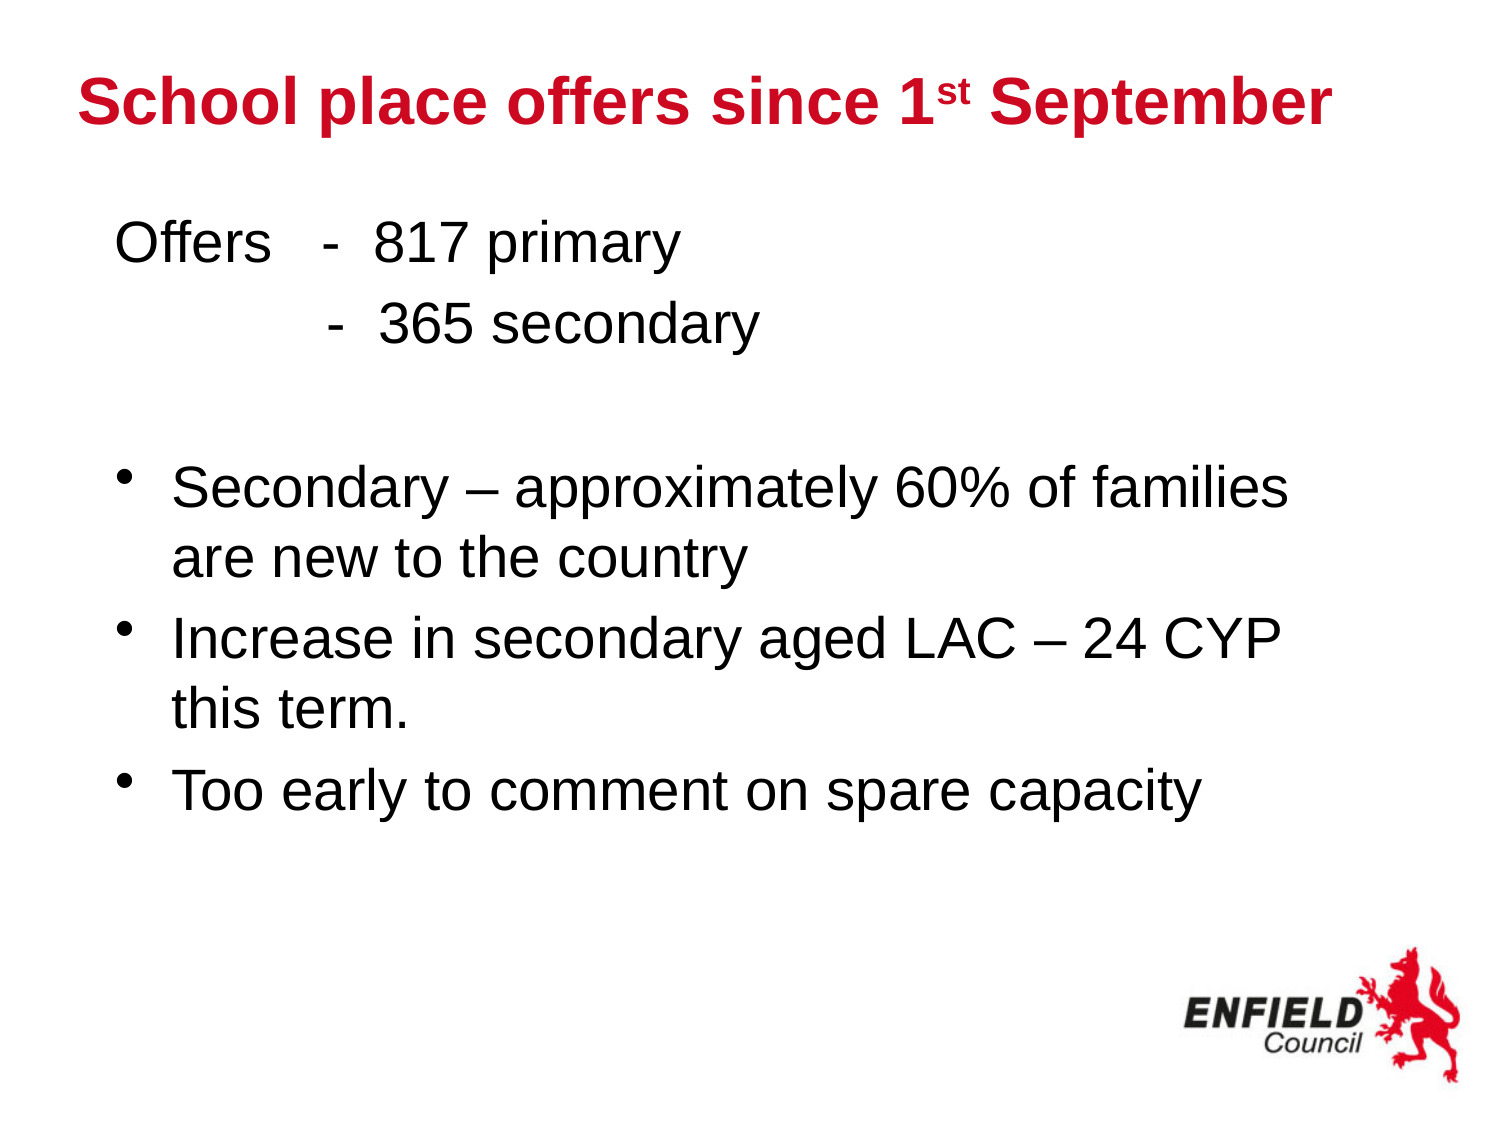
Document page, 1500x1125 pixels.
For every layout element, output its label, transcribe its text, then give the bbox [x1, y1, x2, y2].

title School place offers since 1st September [62, 50, 1400, 238]
picture [1149, 924, 1500, 1118]
list Offers - 817 primary - 365 secondary Secondary – approximately 60% of families are new to the country Increase in secondary aged LAC – 24 CYP this term. Too early to comment on spare capacity [99, 196, 1400, 1075]
